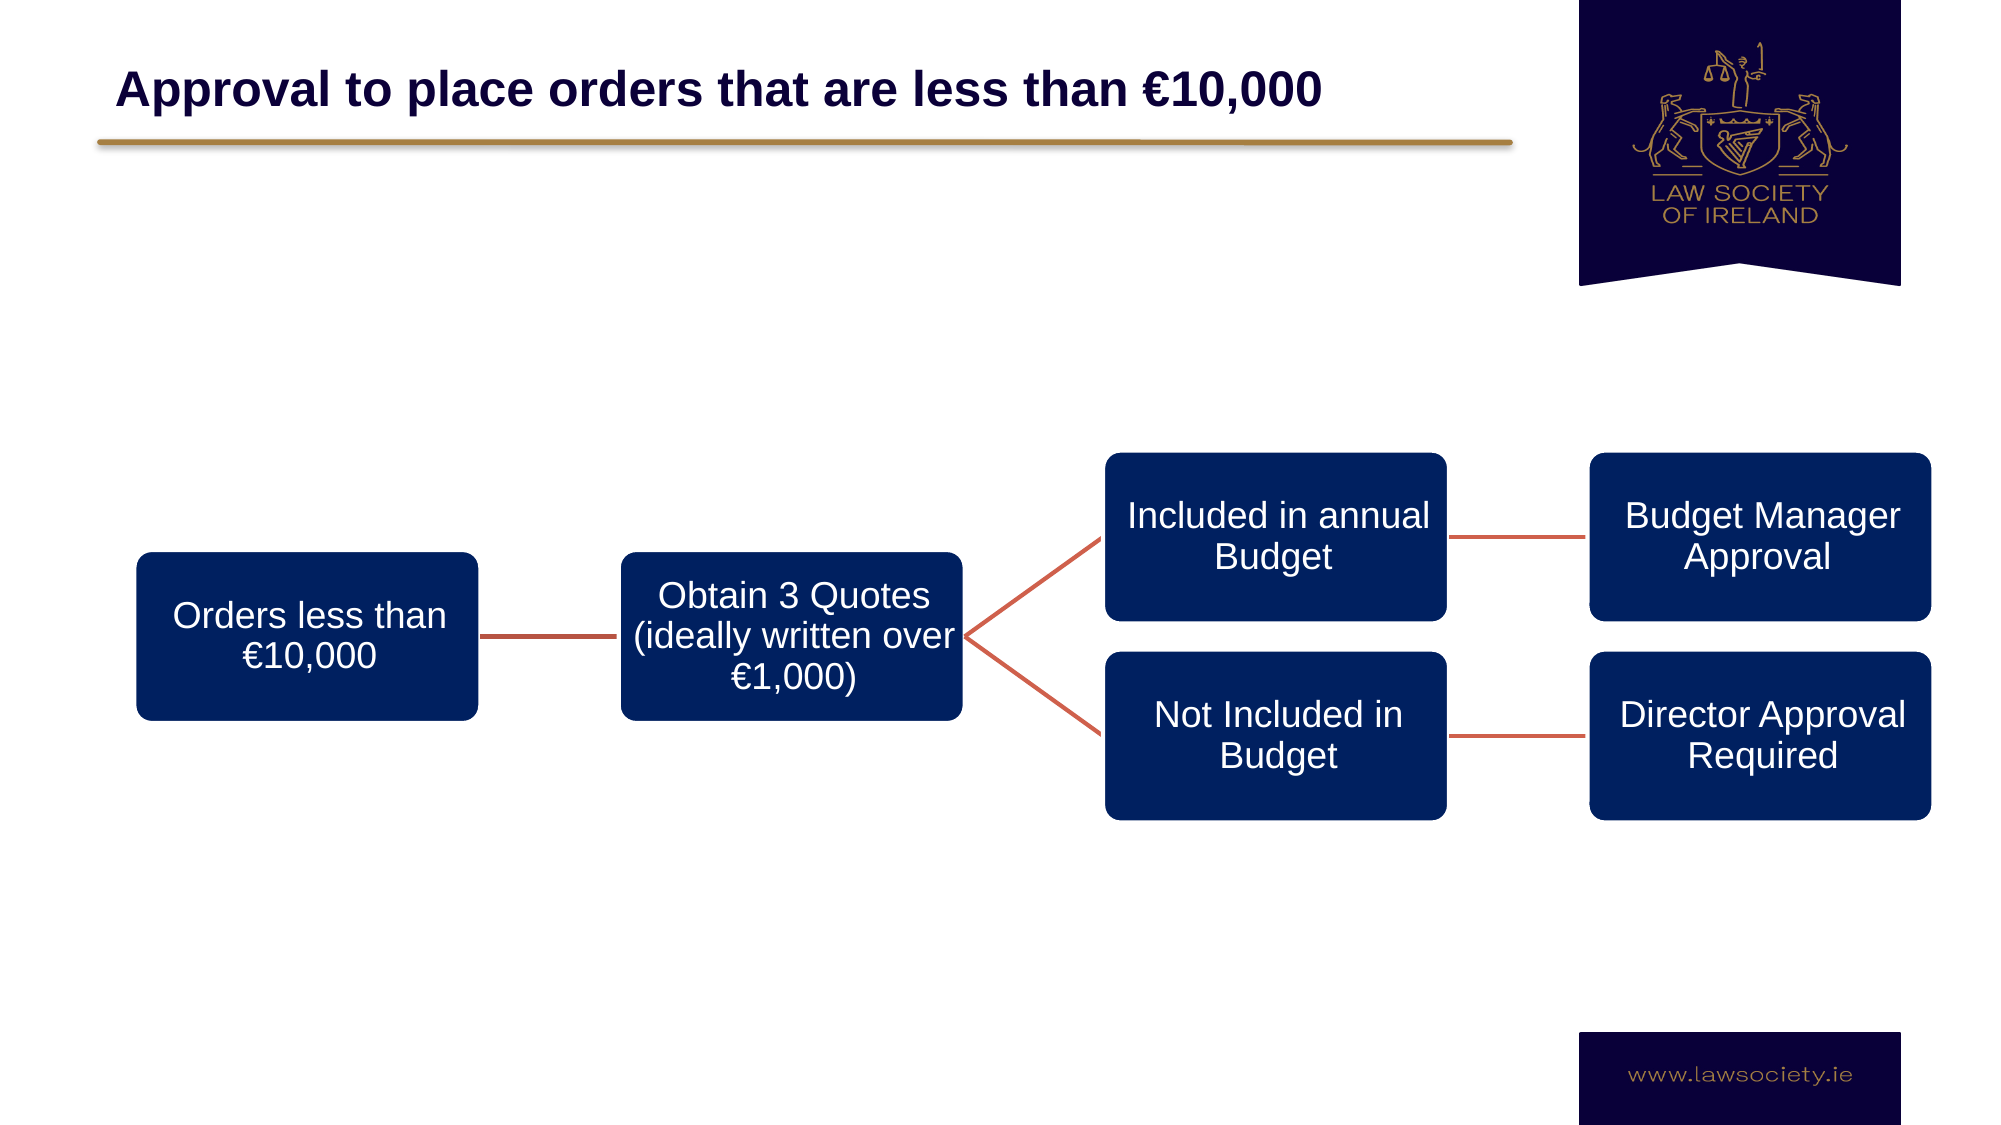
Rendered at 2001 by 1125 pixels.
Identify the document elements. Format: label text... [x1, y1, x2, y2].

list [133, 345, 1935, 928]
picture [0, 0, 2001, 1125]
title Approval to place orders that are less than €10,000 [99, 49, 1900, 172]
